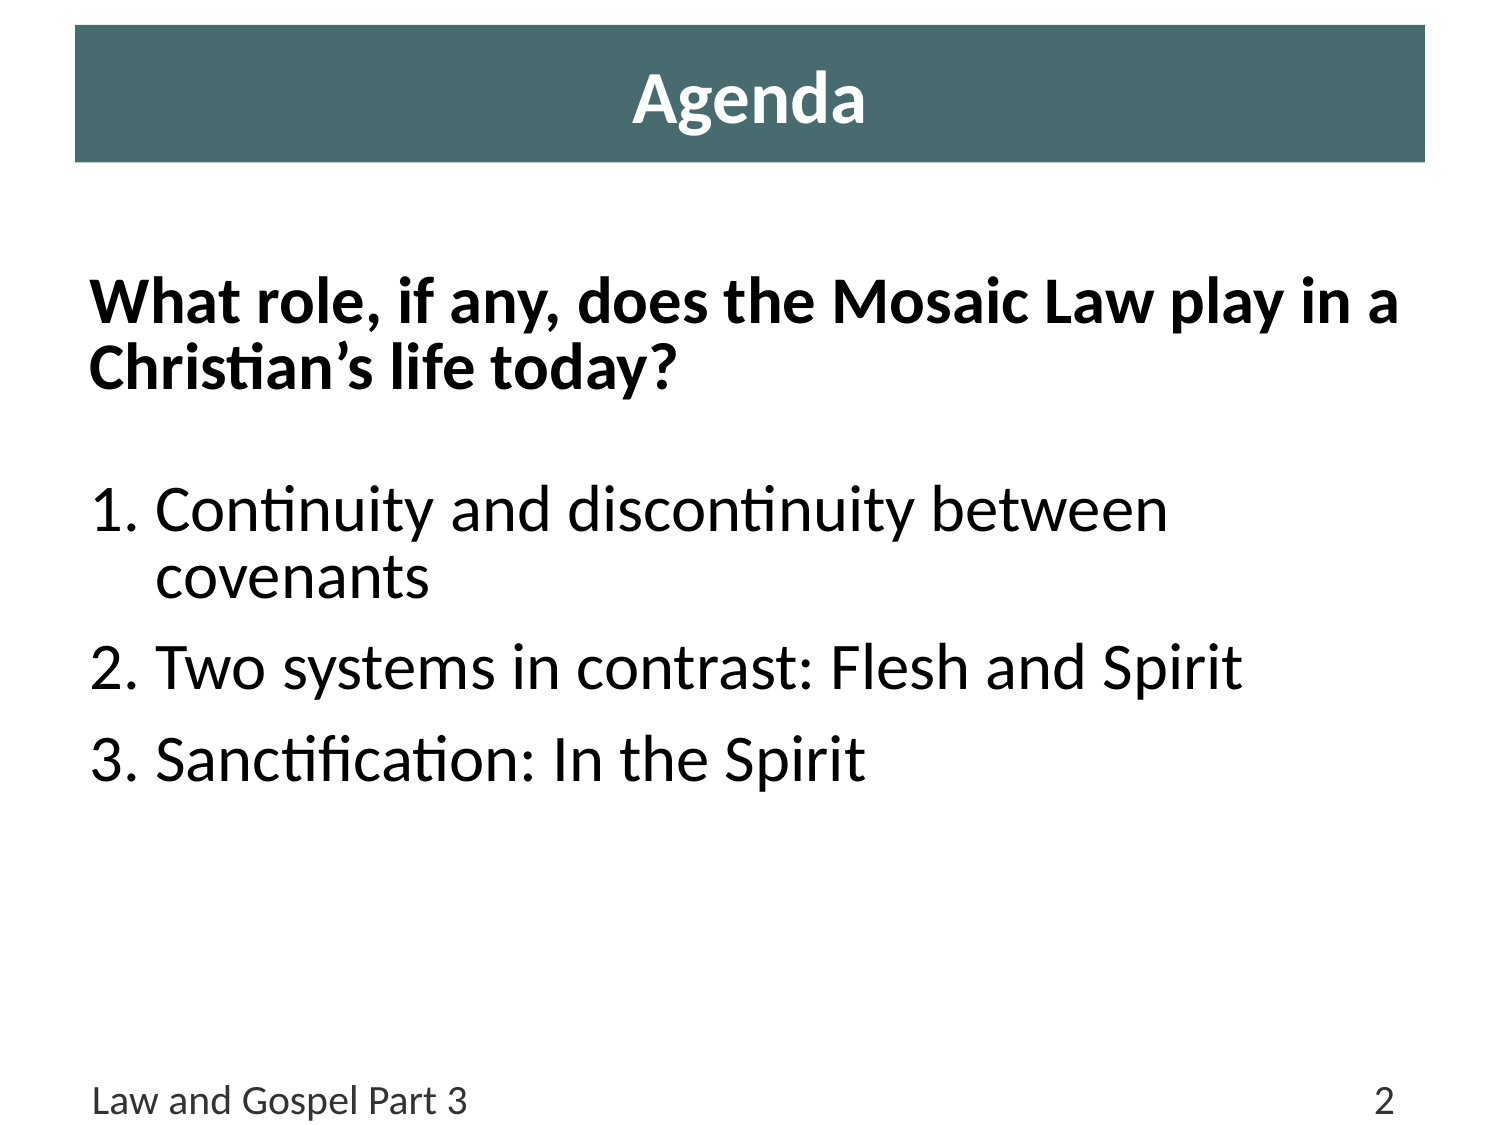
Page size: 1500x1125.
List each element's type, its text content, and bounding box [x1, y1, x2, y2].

title Agenda [75, 24, 1425, 163]
list What role, if any, does the Mosaic Law play in a Christian’s life today? 1. Continuity and discontinuity between covenants 2. Two systems in contrast: Flesh and Spirit 3. Sanctification: In the Spirit [75, 262, 1425, 1013]
